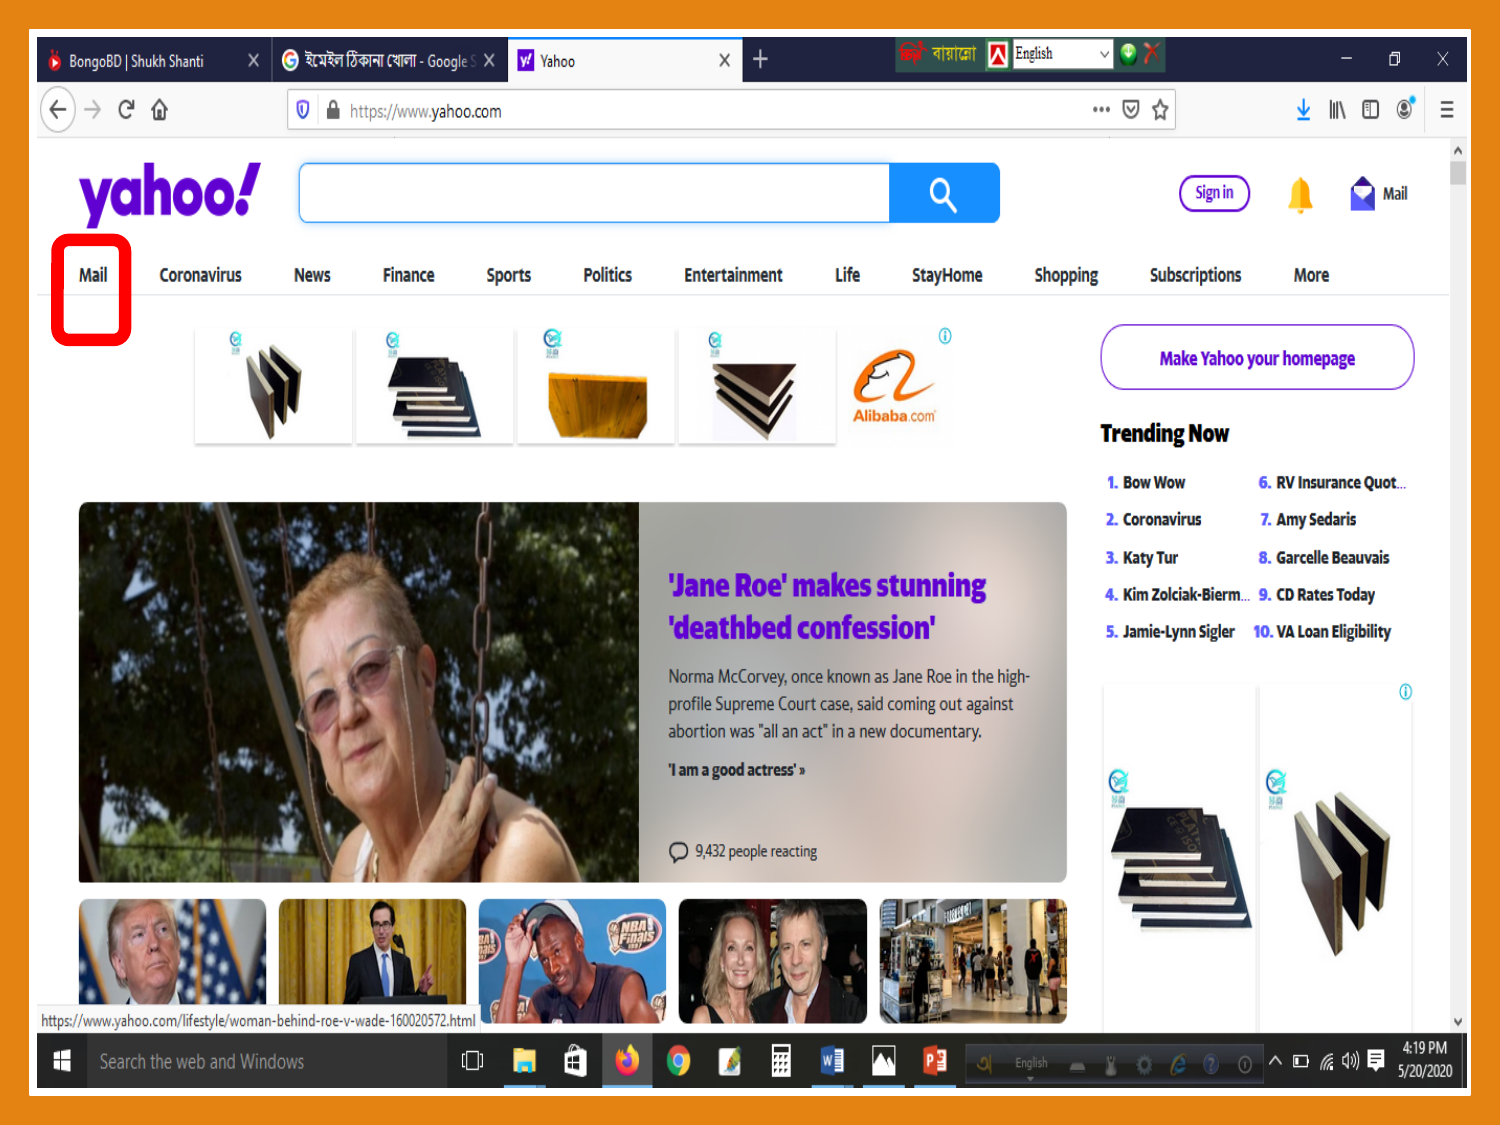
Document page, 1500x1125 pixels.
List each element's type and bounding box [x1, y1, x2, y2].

picture [37, 37, 1467, 1088]
